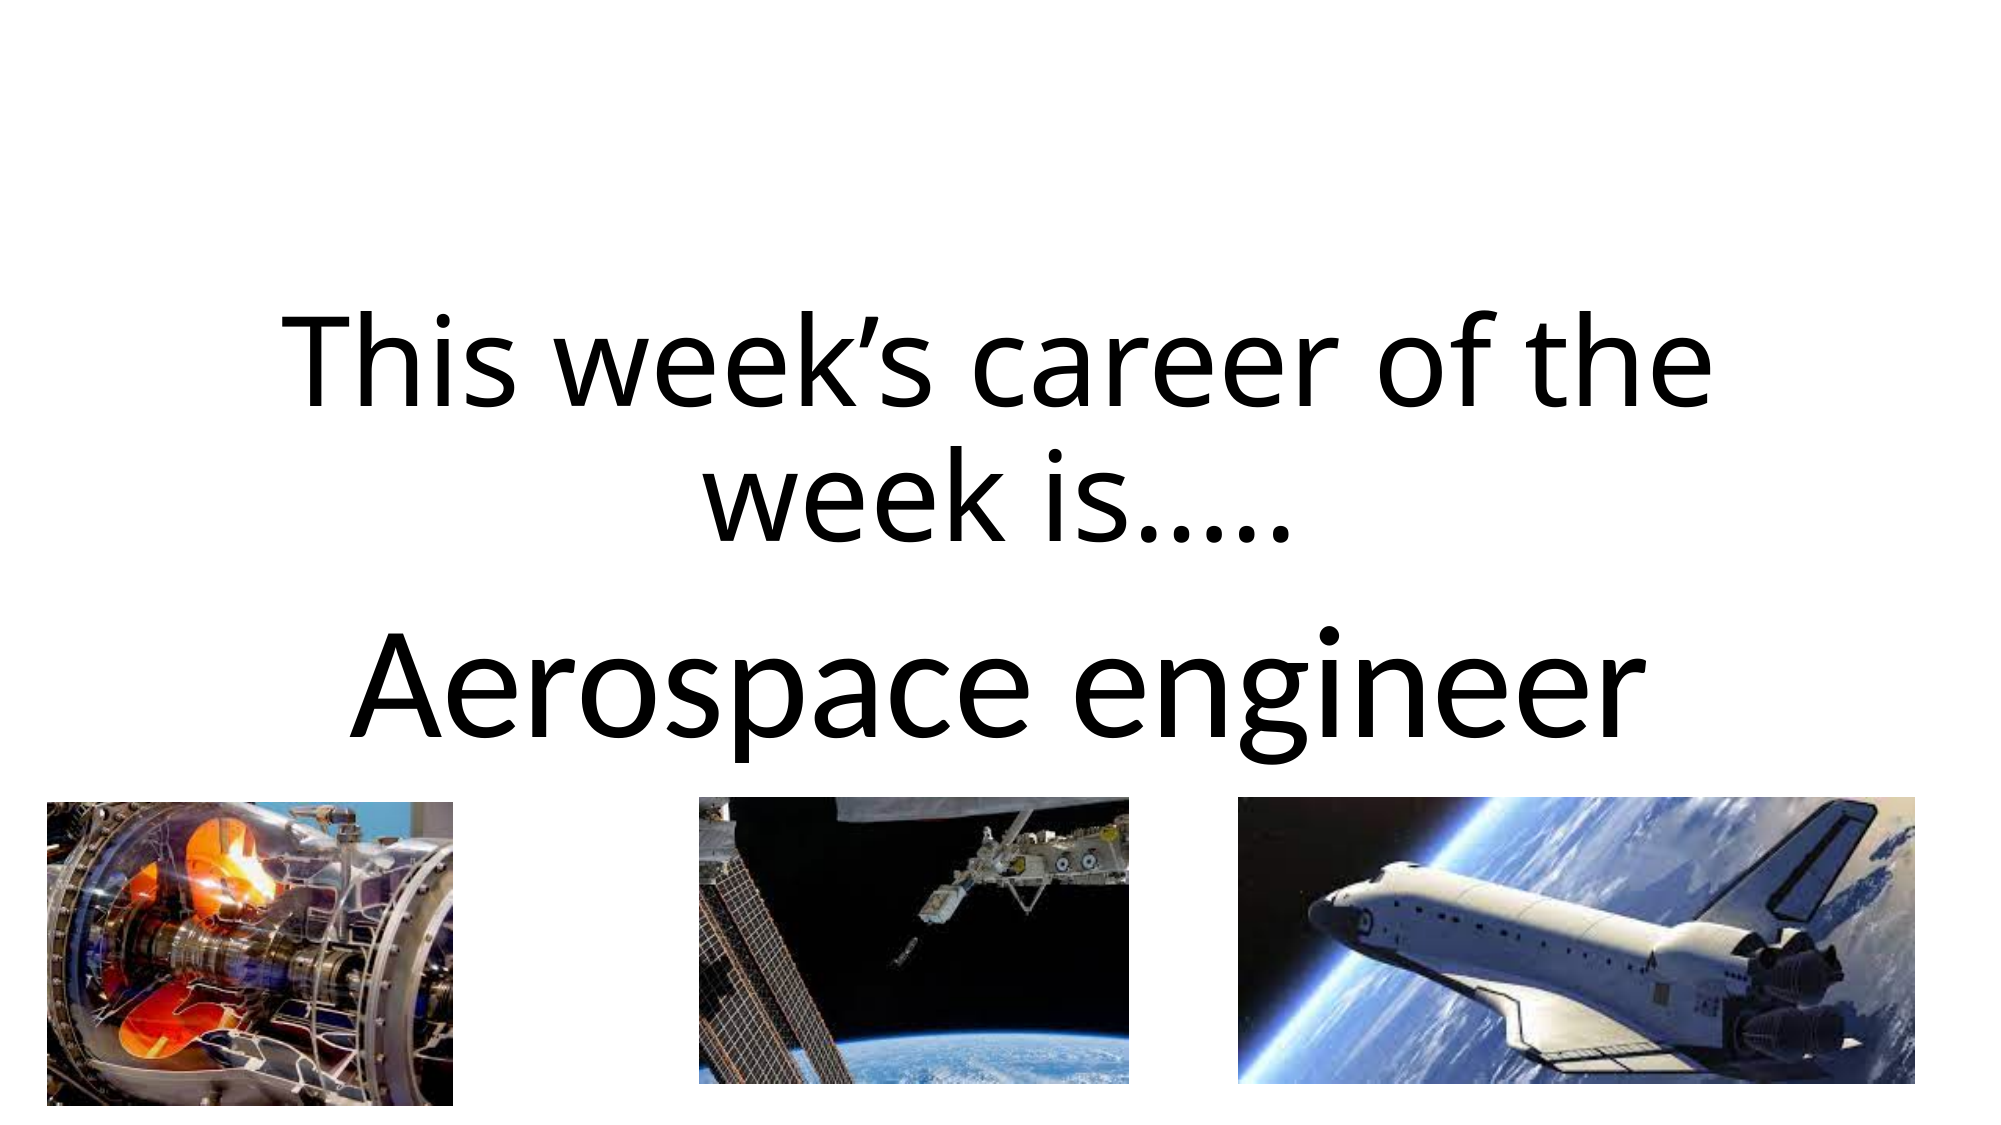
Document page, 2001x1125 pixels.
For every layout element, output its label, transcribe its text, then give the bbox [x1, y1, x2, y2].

picture [699, 797, 1129, 1084]
title This week’s career of the week is….. [249, 184, 1750, 576]
picture [1238, 797, 1915, 1084]
subtitle Aerospace engineer [249, 590, 1750, 917]
picture [47, 802, 453, 1106]
